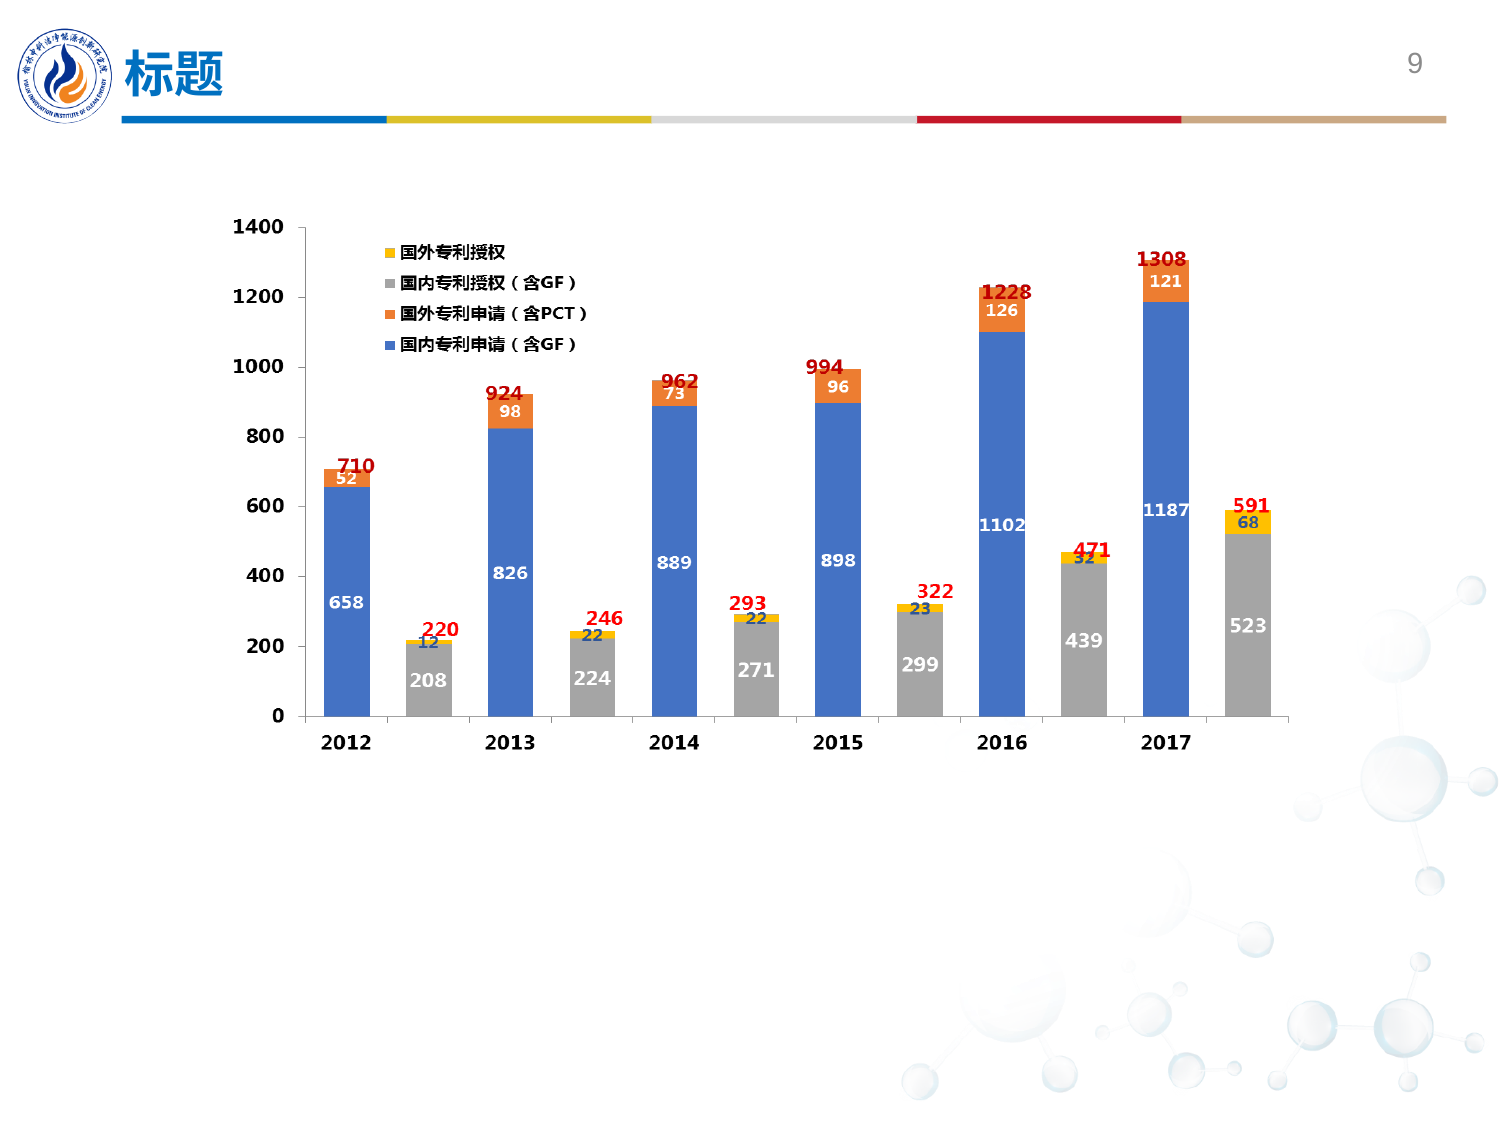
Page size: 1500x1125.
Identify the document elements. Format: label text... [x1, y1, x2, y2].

slide_number 9 [1392, 37, 1473, 106]
picture [171, 212, 1499, 1121]
text_box 标题 [109, 41, 1447, 105]
picture [17, 28, 109, 124]
